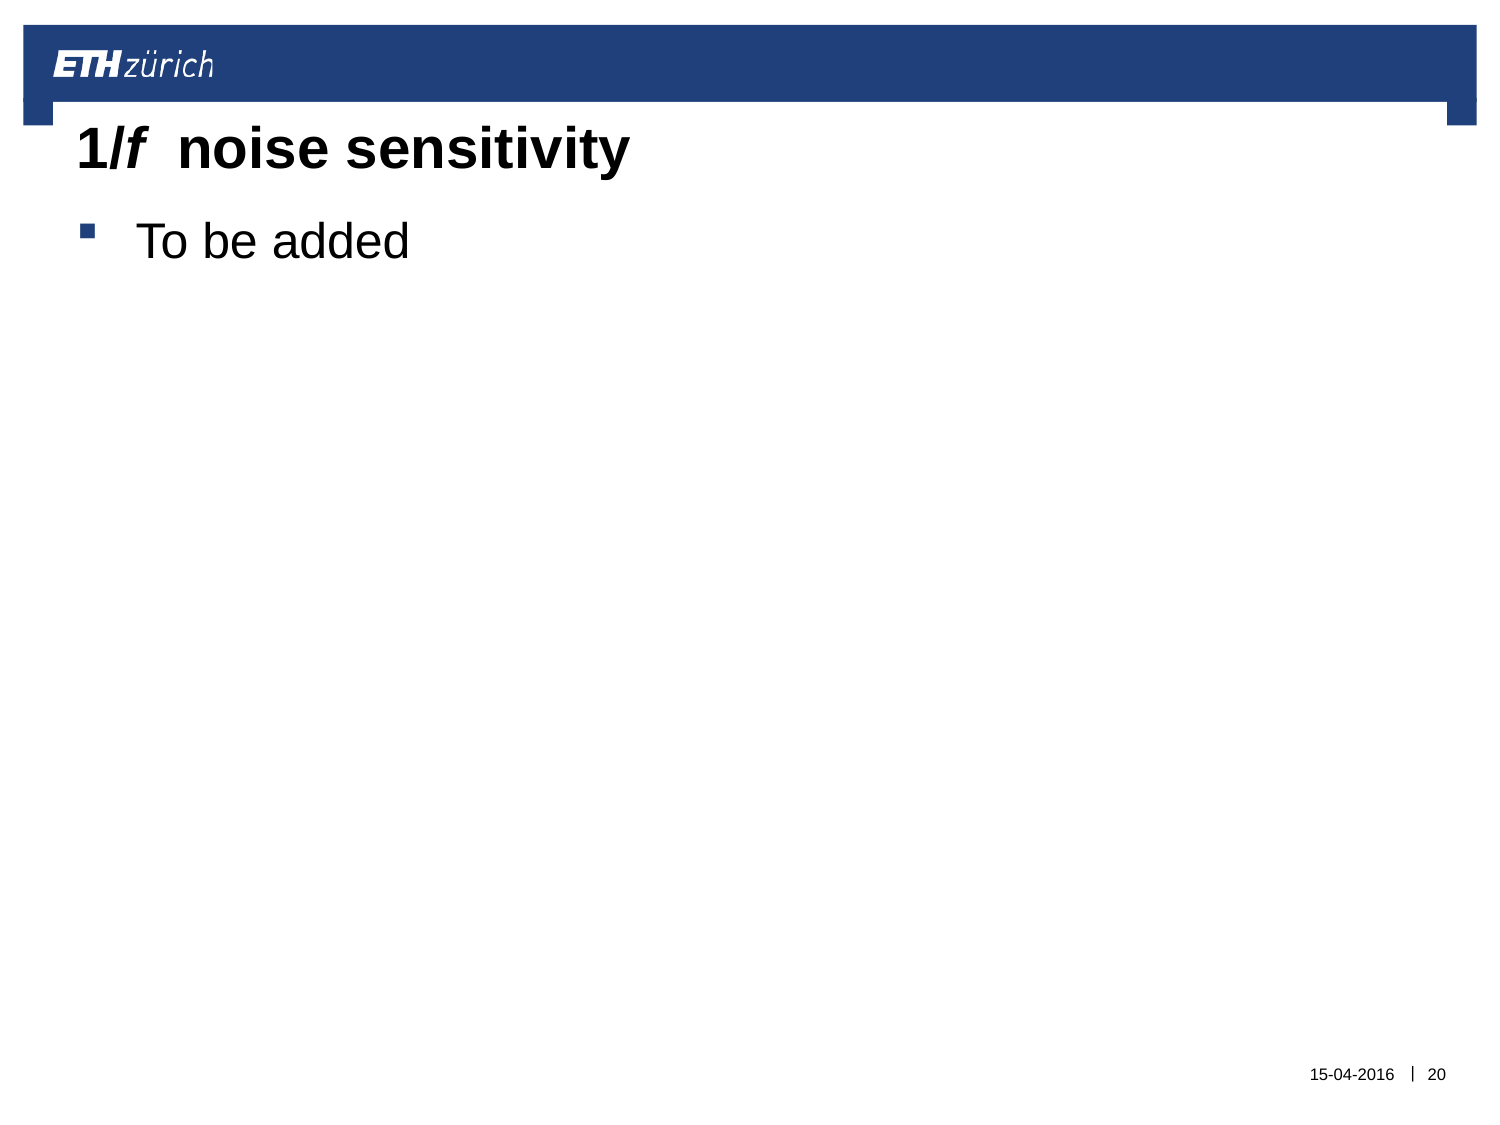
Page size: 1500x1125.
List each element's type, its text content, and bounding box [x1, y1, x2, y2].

title 1/f noise sensitivity [53, 101, 1447, 187]
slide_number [1302, 1034, 1403, 1112]
list To be added [53, 208, 1447, 1024]
slide_number 20 [1415, 1034, 1459, 1112]
